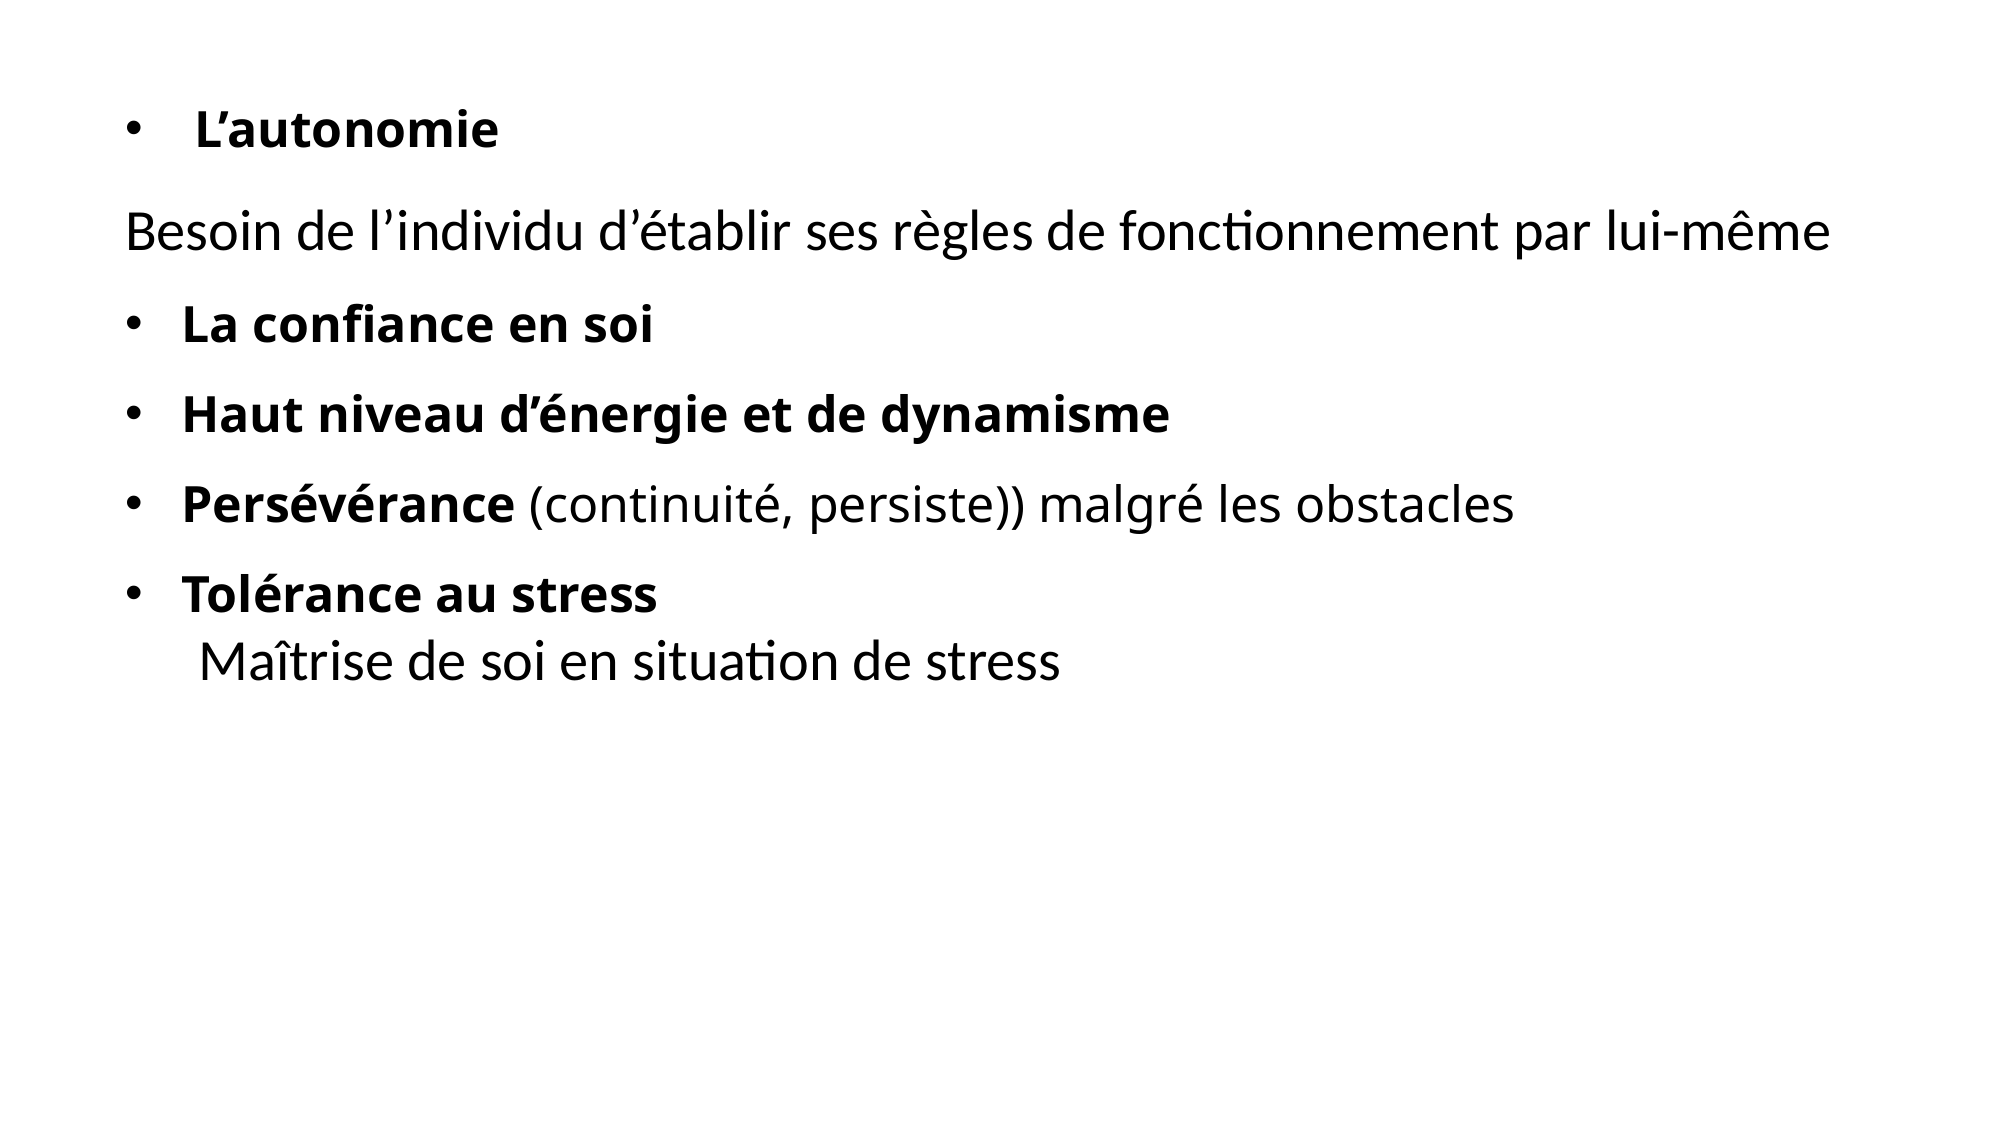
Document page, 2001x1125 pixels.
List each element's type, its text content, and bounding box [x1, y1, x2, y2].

text_box L’autonomie Besoin de l’individu d’établir ses règles de fonctionnement par lui-même La confiance en soi Haut niveau d’énergie et de dynamisme Persévérance (continuité, persiste)) malgré les obstacles Tolérance au stress Maîtrise de soi en situation de stress [110, 60, 1914, 745]
